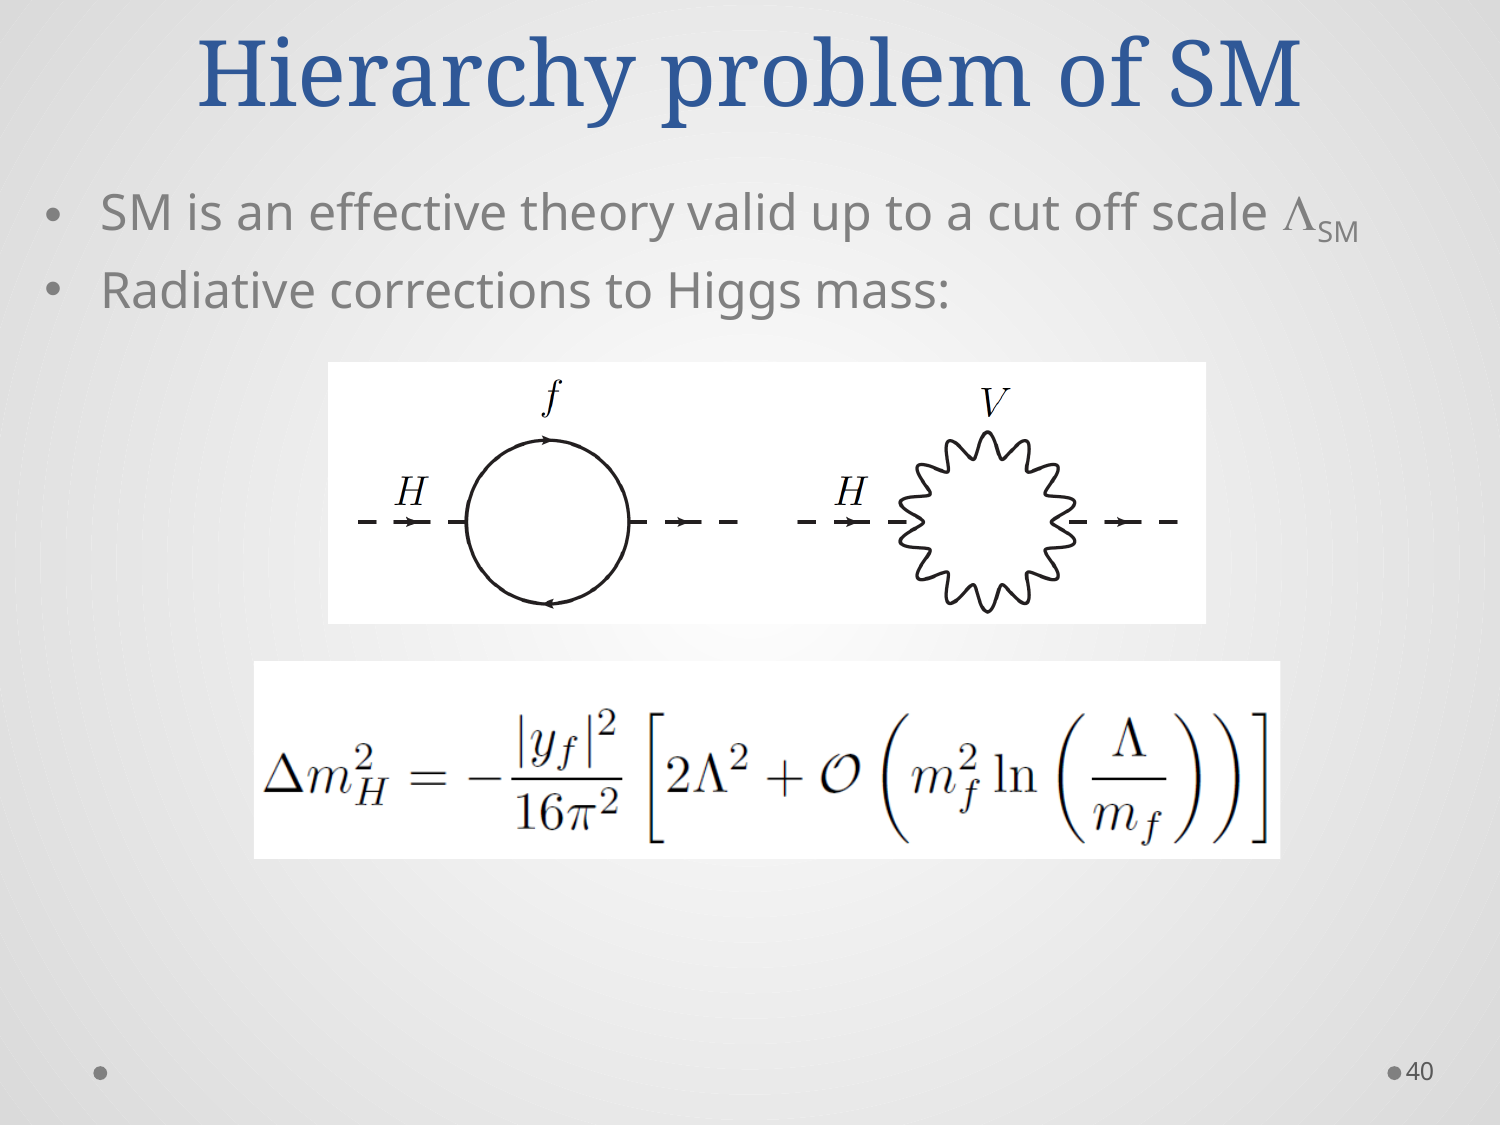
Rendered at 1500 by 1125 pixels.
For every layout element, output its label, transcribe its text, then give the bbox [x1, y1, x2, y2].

list SM is an effective theory valid up to a cut off scale SM Radiative corrections to Higgs mass: [29, 172, 1471, 1005]
picture [327, 362, 1207, 624]
picture [253, 661, 1281, 859]
slide_number 40 [1401, 1042, 1494, 1103]
title Hierarchy problem of SM [75, 19, 1425, 133]
